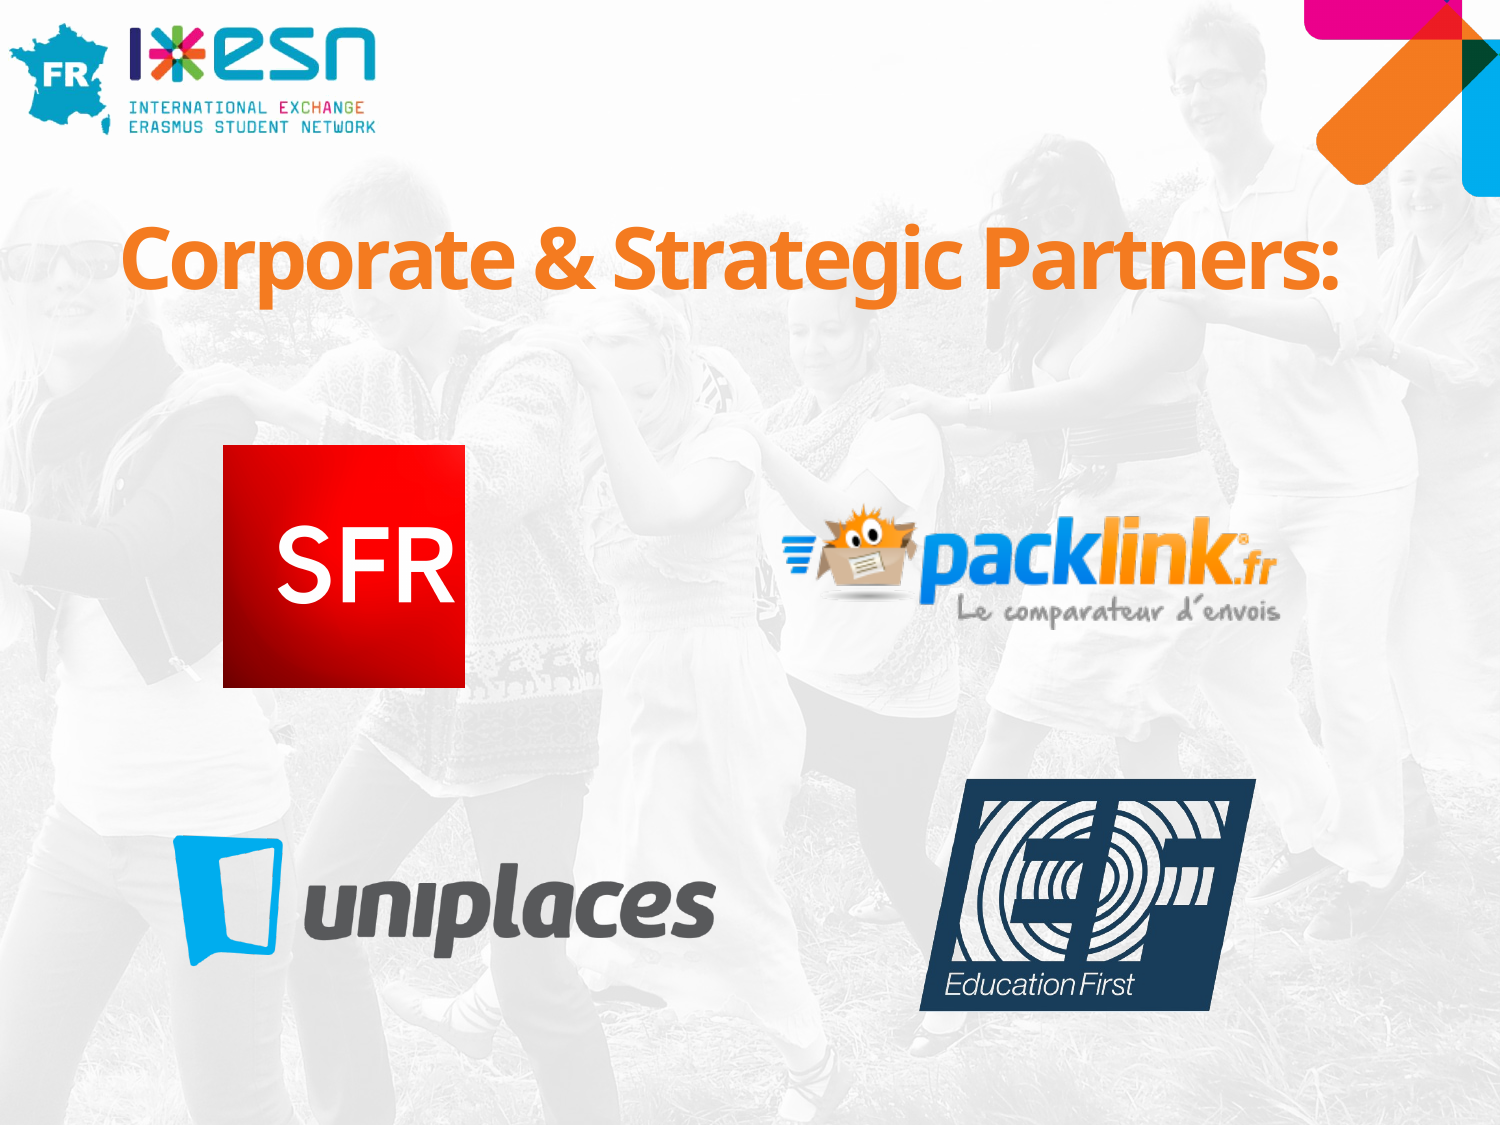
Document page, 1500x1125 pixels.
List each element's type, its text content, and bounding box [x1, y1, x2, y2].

picture [915, 776, 1260, 1026]
title Corporate & Strategic Partners: [103, 202, 1397, 321]
picture [8, 0, 413, 161]
picture [774, 501, 1313, 630]
picture [1294, 0, 1500, 217]
picture [173, 445, 716, 1125]
picture [220, 849, 274, 946]
